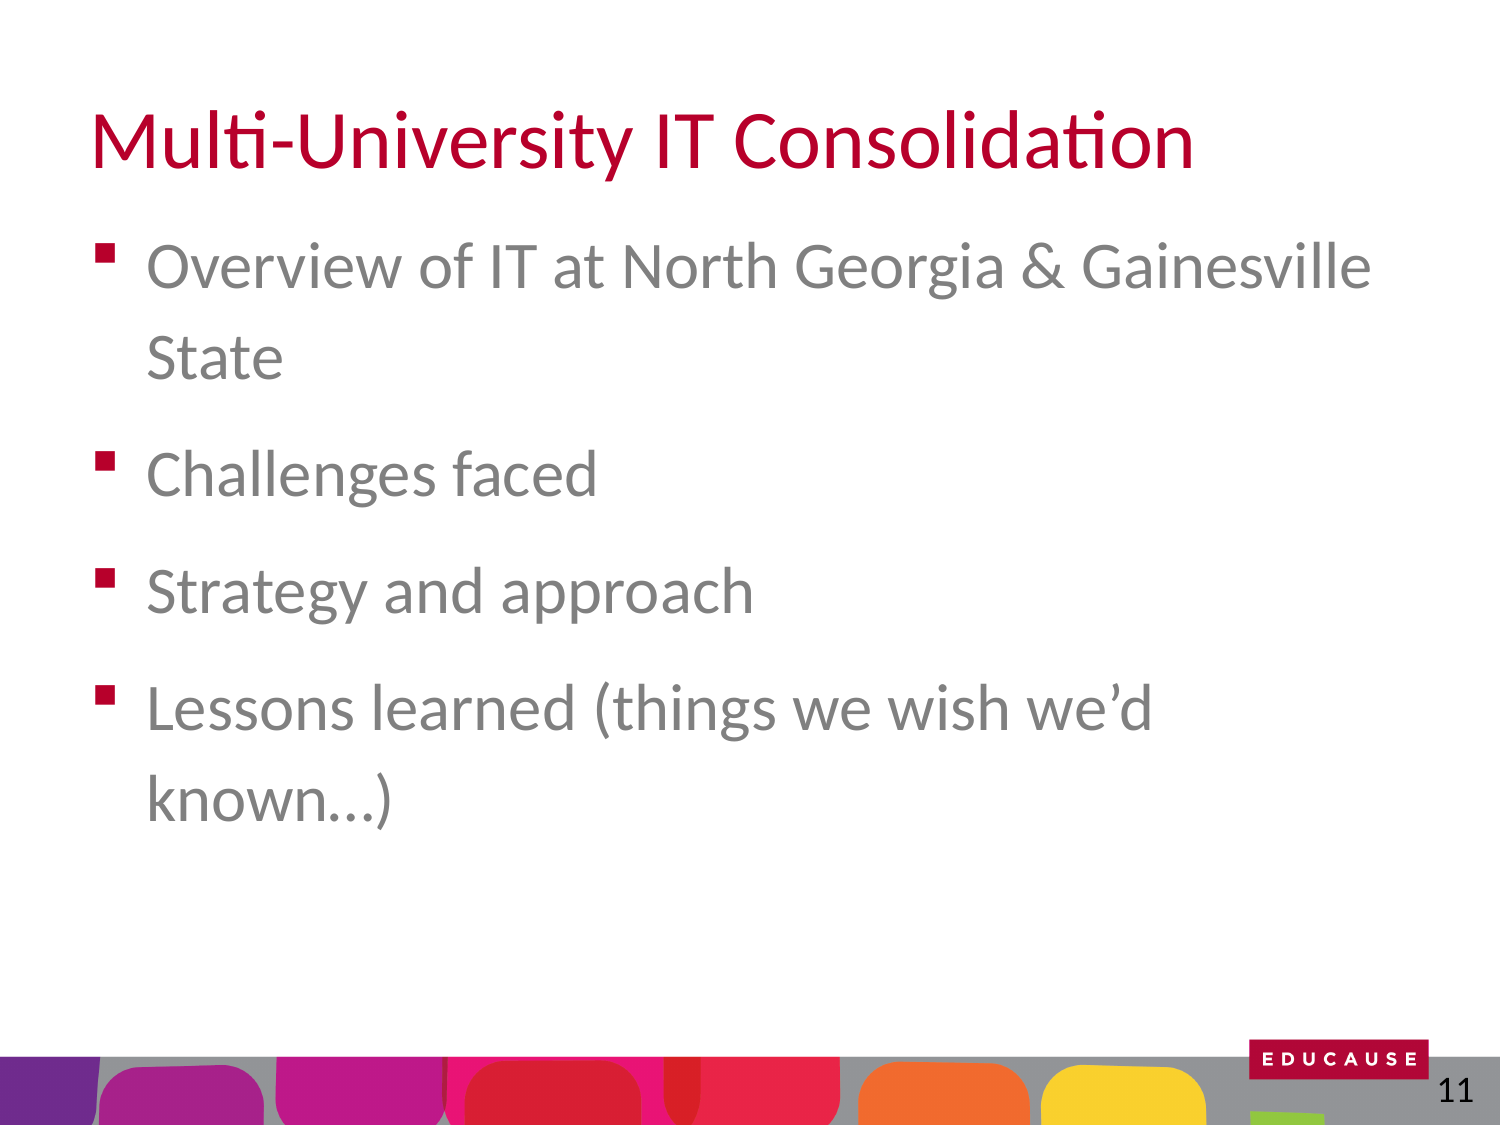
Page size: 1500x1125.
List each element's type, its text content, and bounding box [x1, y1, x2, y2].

picture [0, 0, 1500, 1125]
list Overview of IT at North Georgia & Gainesville State Challenges faced Strategy and approach Lessons learned (things we wish we’d known…) [75, 202, 1414, 991]
text_box 11 [1413, 1057, 1489, 1118]
title Multi-University IT Consolidation [75, 94, 1414, 202]
